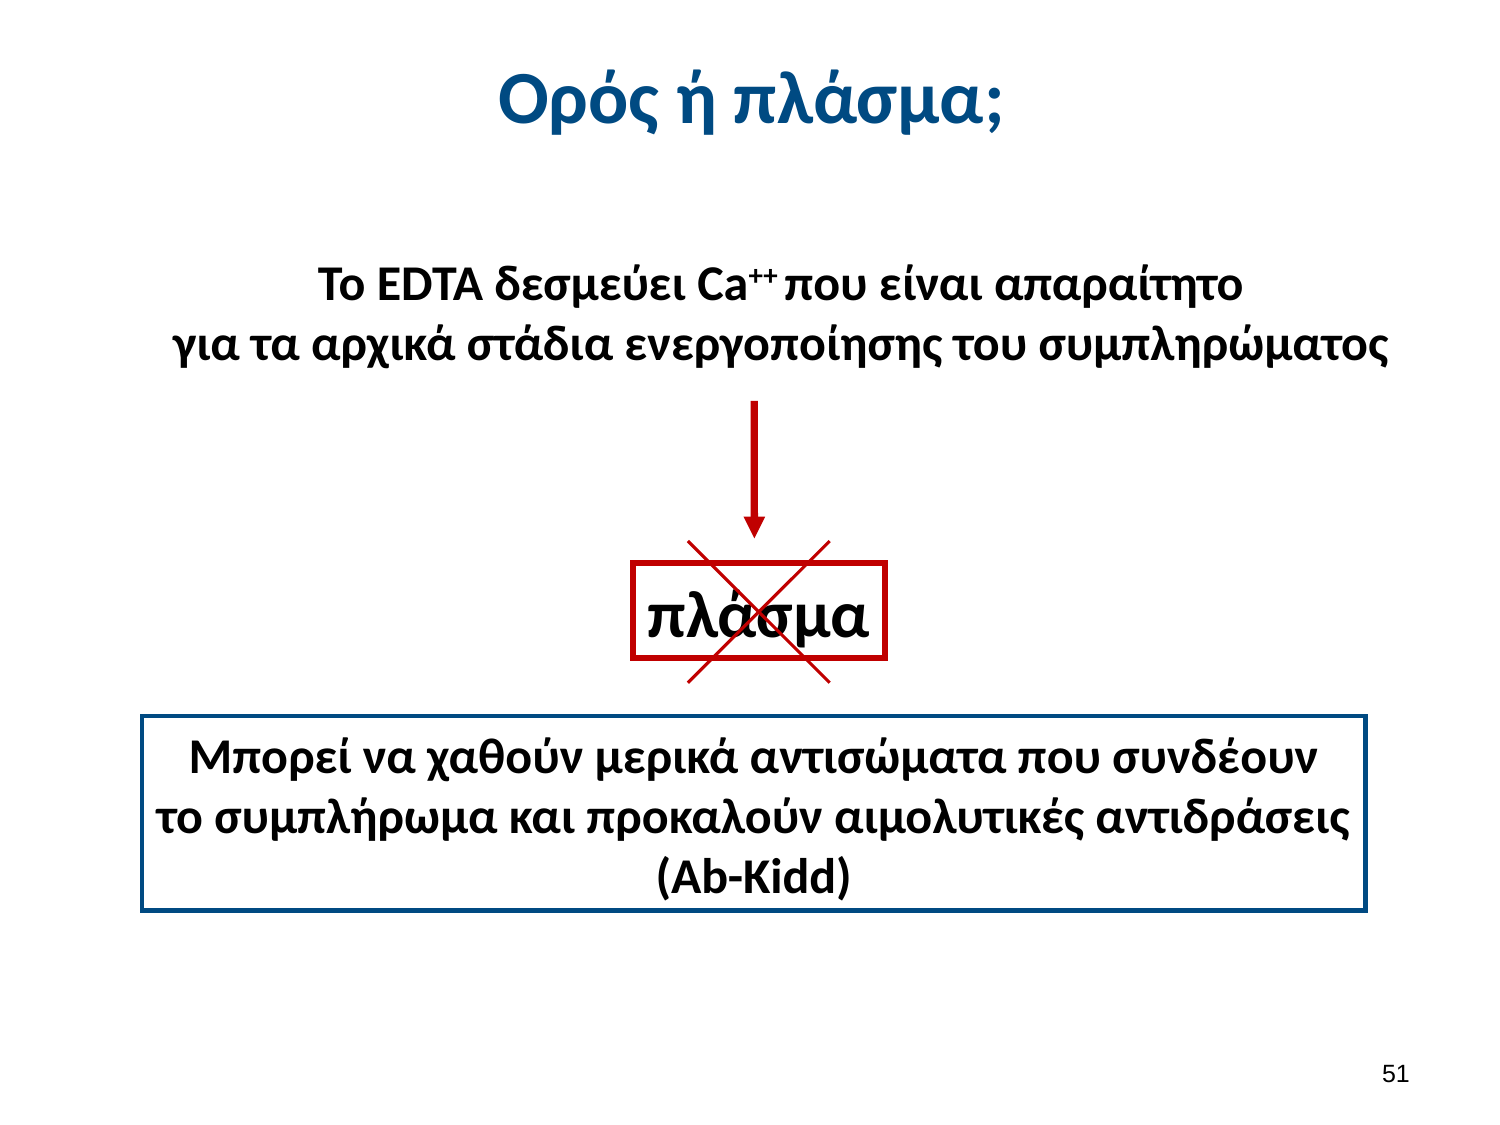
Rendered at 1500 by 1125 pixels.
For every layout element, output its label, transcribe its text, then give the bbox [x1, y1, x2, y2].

slide_number 50 [1074, 1042, 1425, 1103]
text_box [748, 400, 761, 538]
text_box Μπορεί να χαθούν μερικά αντισώματα που συνδέουν το συμπλήρωμα και προκαλούν αιμολυτικές αντιδράσεις (Ab-Kidd) [142, 715, 1366, 911]
text_box πλάσμα [632, 563, 681, 658]
text_box Το EDTA δεσμεύει Ca++ που είναι απαραίτητο για τα αρχικά στάδια ενεργοποίησης του συμπληρώματος [157, 243, 1404, 379]
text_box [687, 540, 830, 683]
text_box πλάσμα [835, 563, 885, 658]
title Ορός ή πλάσμα; [76, 19, 1427, 169]
